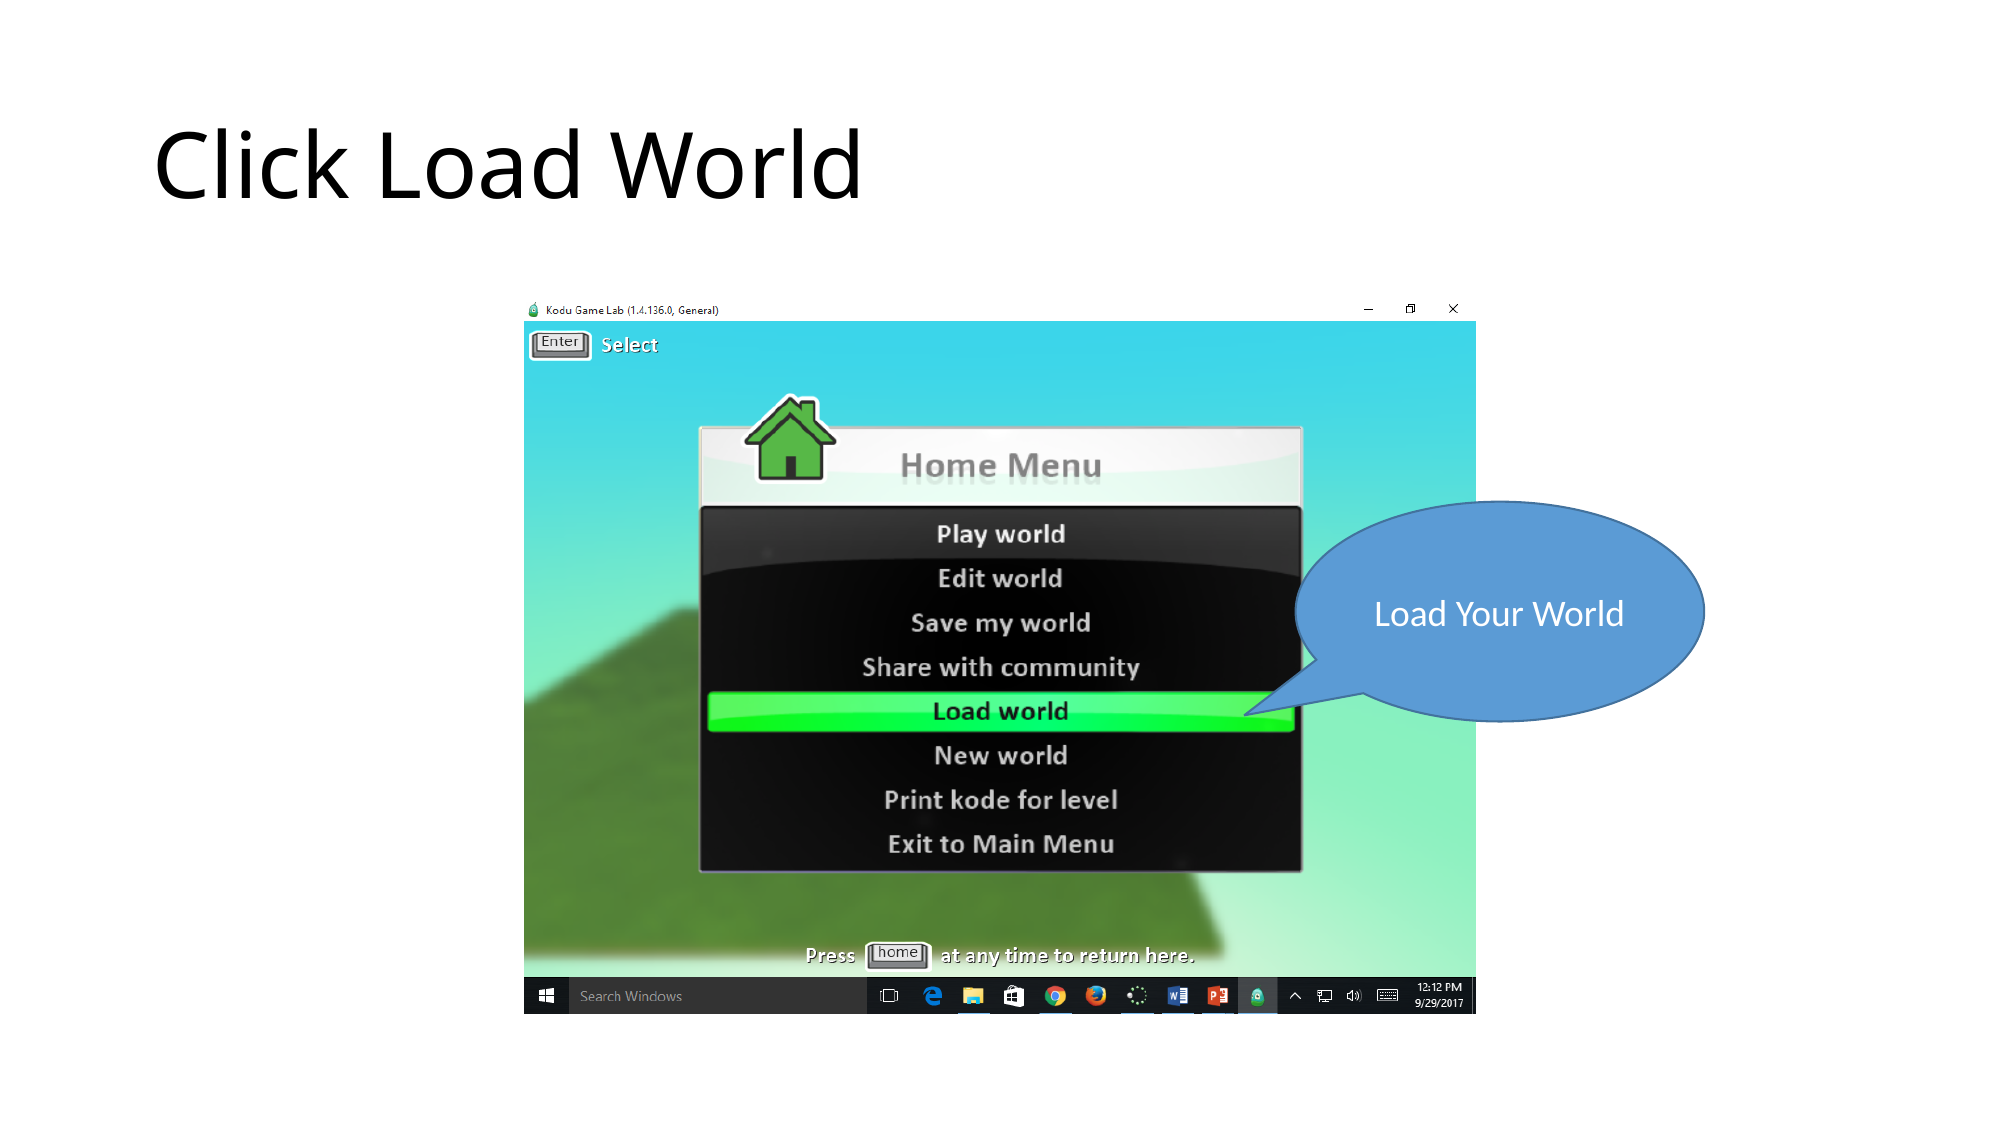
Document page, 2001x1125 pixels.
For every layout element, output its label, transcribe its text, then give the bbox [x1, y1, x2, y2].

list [524, 299, 1476, 1014]
text_box Load Your World [1476, 500, 1706, 723]
title Click Load World [137, 59, 1863, 278]
